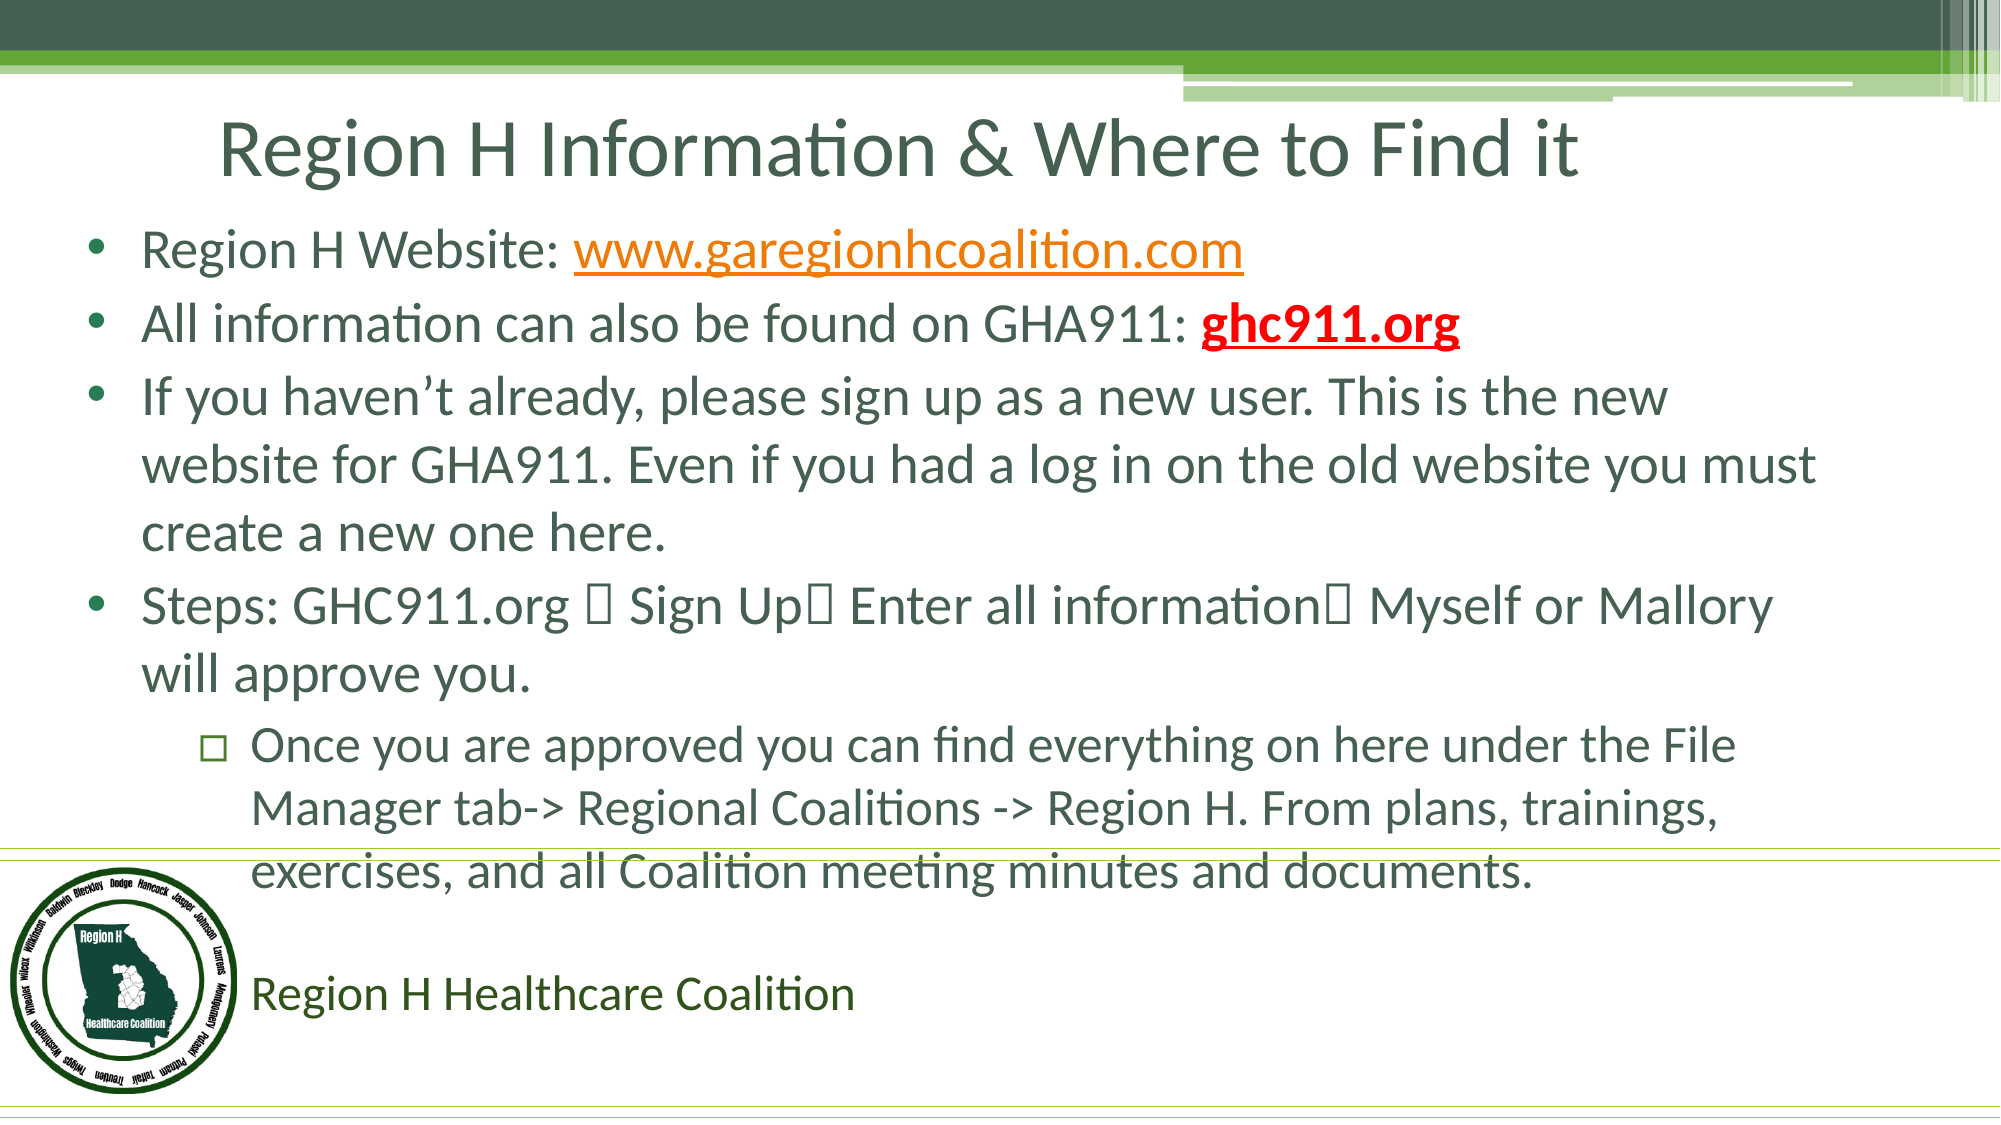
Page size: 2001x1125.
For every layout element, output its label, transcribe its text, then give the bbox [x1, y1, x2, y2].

title Region H Information & Where to Find it [0, 55, 1800, 231]
list Region H Website: www.garegionhcoalition.com All information can also be found on GHA911: ghc911.org If you haven’t already, please sign up as a new user. This is the new website for GHA911. Even if you had a log in on the old website you must create a new one here. Steps: GHC911.org  Sign Up Enter all information Myself or Mallory will approve you. Once you are approved you can find everything on here under the File Manager tab-> Regional Coalitions -> Region H. From plans, trainings, exercises, and all Coalition meeting minutes and documents. [71, 849, 1872, 860]
text_box Region H Healthcare Coalition [237, 952, 1072, 1028]
picture [8, 865, 237, 1095]
list Region H Website: www.garegionhcoalition.com All information can also be found on GHA911: ghc911.org If you haven’t already, please sign up as a new user. This is the new website for GHA911. Even if you had a log in on the old website you must create a new one here. Steps: GHC911.org  Sign Up Enter all information Myself or Mallory will approve you. Once you are approved you can find everything on here under the File Manager tab-> Regional Coalitions -> Region H. From plans, trainings, exercises, and all Coalition meeting minutes and documents. [71, 204, 1872, 848]
list Region H Website: www.garegionhcoalition.com All information can also be found on GHA911: ghc911.org If you haven’t already, please sign up as a new user. This is the new website for GHA911. Even if you had a log in on the old website you must create a new one here. Steps: GHC911.org  Sign Up Enter all information Myself or Mallory will approve you. Once you are approved you can find everything on here under the File Manager tab-> Regional Coalitions -> Region H. From plans, trainings, exercises, and all Coalition meeting minutes and documents. [71, 861, 1872, 914]
